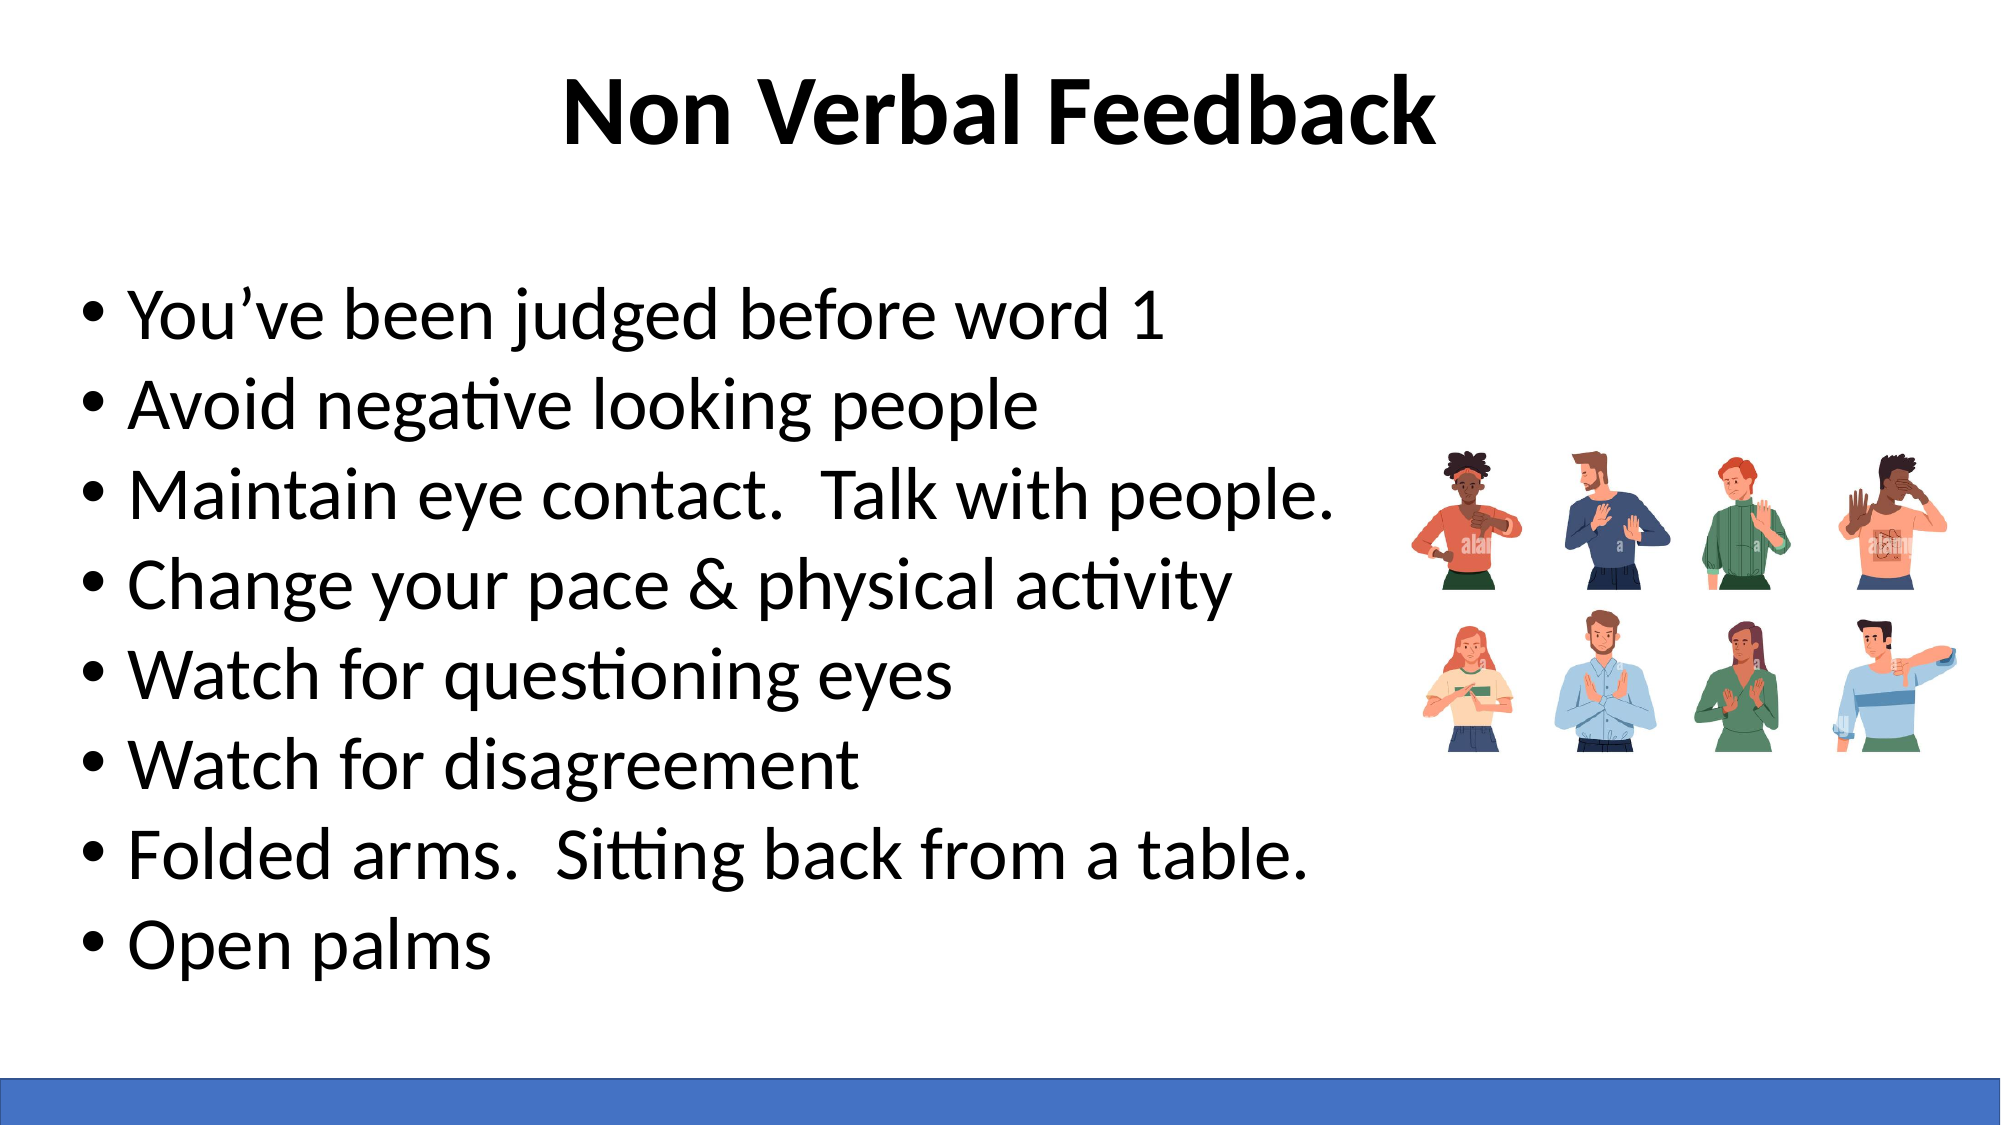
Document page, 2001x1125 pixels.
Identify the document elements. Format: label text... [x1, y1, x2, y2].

text_box You’ve been judged before word 1 Avoid negative looking people Maintain eye contact. Talk with people. Change your pace & physical activity Watch for questioning eyes Watch for disagreement Folded arms. Sitting back from a table. Open palms [66, 257, 1866, 993]
picture [1396, 426, 1981, 786]
text_box Non Verbal Feedback [397, 36, 1603, 172]
